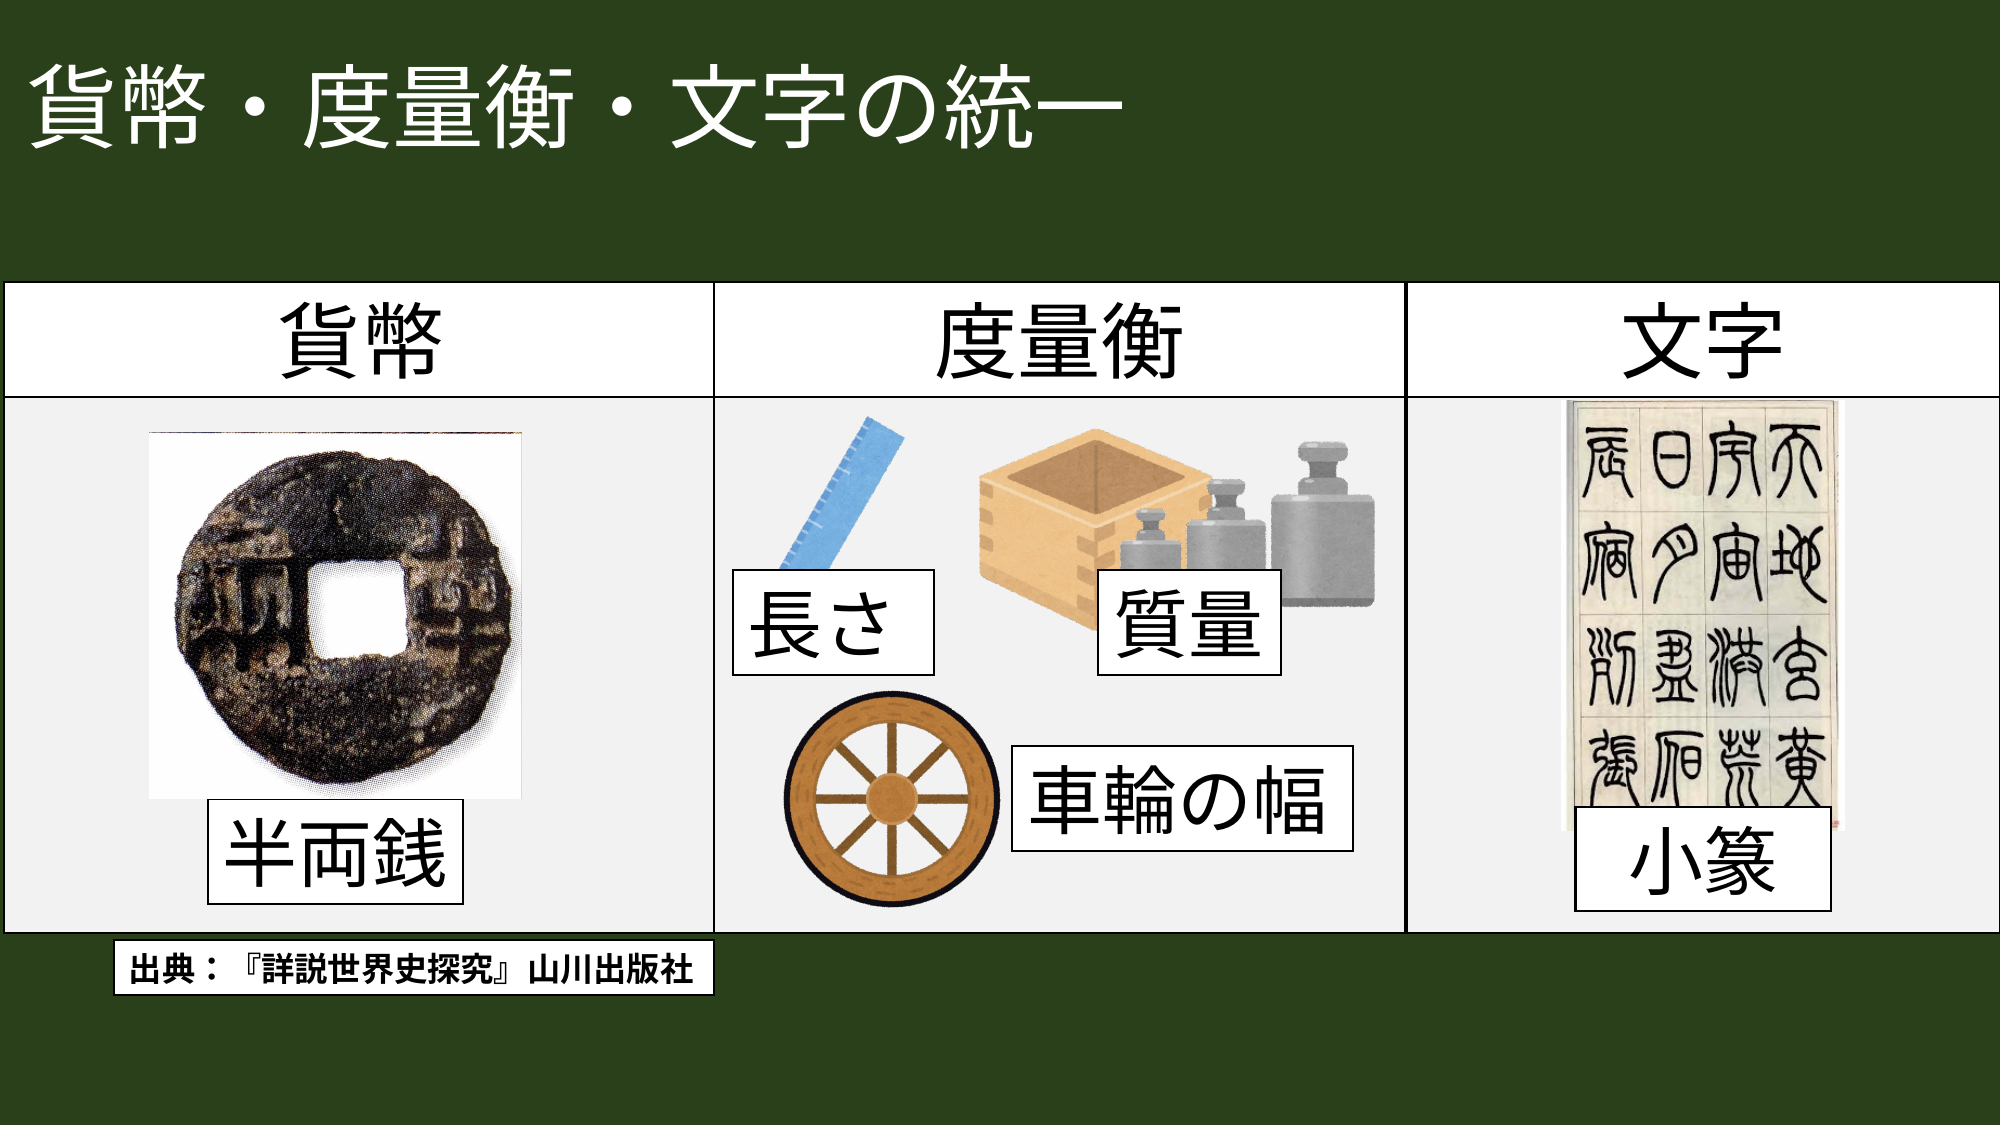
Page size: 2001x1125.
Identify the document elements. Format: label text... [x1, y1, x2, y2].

text_box 半両銭 [207, 799, 464, 905]
text_box 貨幣 [3, 281, 713, 398]
text_box 文字 [1406, 281, 2000, 398]
text_box 質量 [1097, 647, 1282, 676]
text_box 長さ [732, 569, 935, 676]
text_box 車輪の幅 [1011, 745, 1354, 852]
text_box [713, 398, 1406, 934]
text_box 度量衡 [713, 281, 1406, 398]
picture [149, 432, 522, 799]
text_box [1406, 398, 2000, 934]
picture [967, 397, 1383, 648]
text_box [3, 398, 713, 934]
picture [778, 685, 1006, 913]
picture [732, 408, 912, 662]
text_box 小篆 [1574, 832, 1832, 912]
picture [1561, 400, 1845, 832]
text_box 出典：『詳説世界史探究』山川出版社 [113, 939, 715, 996]
text_box 貨幣・度量衡・文字の統一 [11, 42, 1559, 168]
